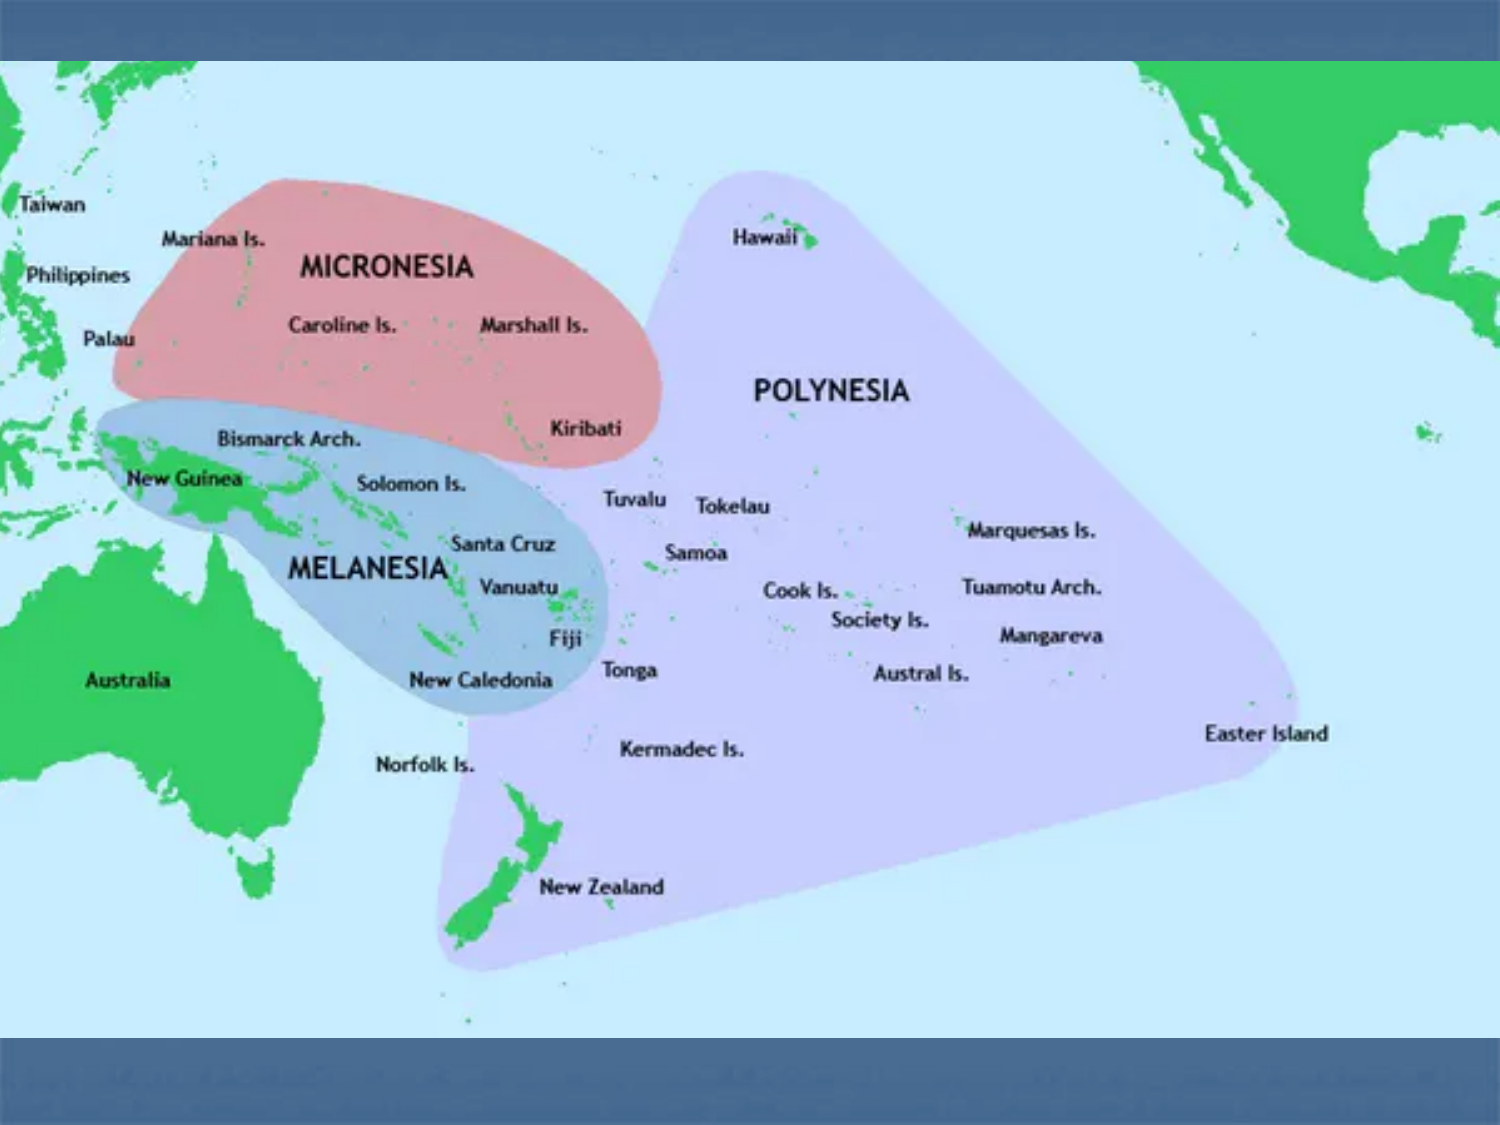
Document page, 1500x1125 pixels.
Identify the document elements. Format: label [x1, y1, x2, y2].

picture [0, 61, 1500, 1038]
